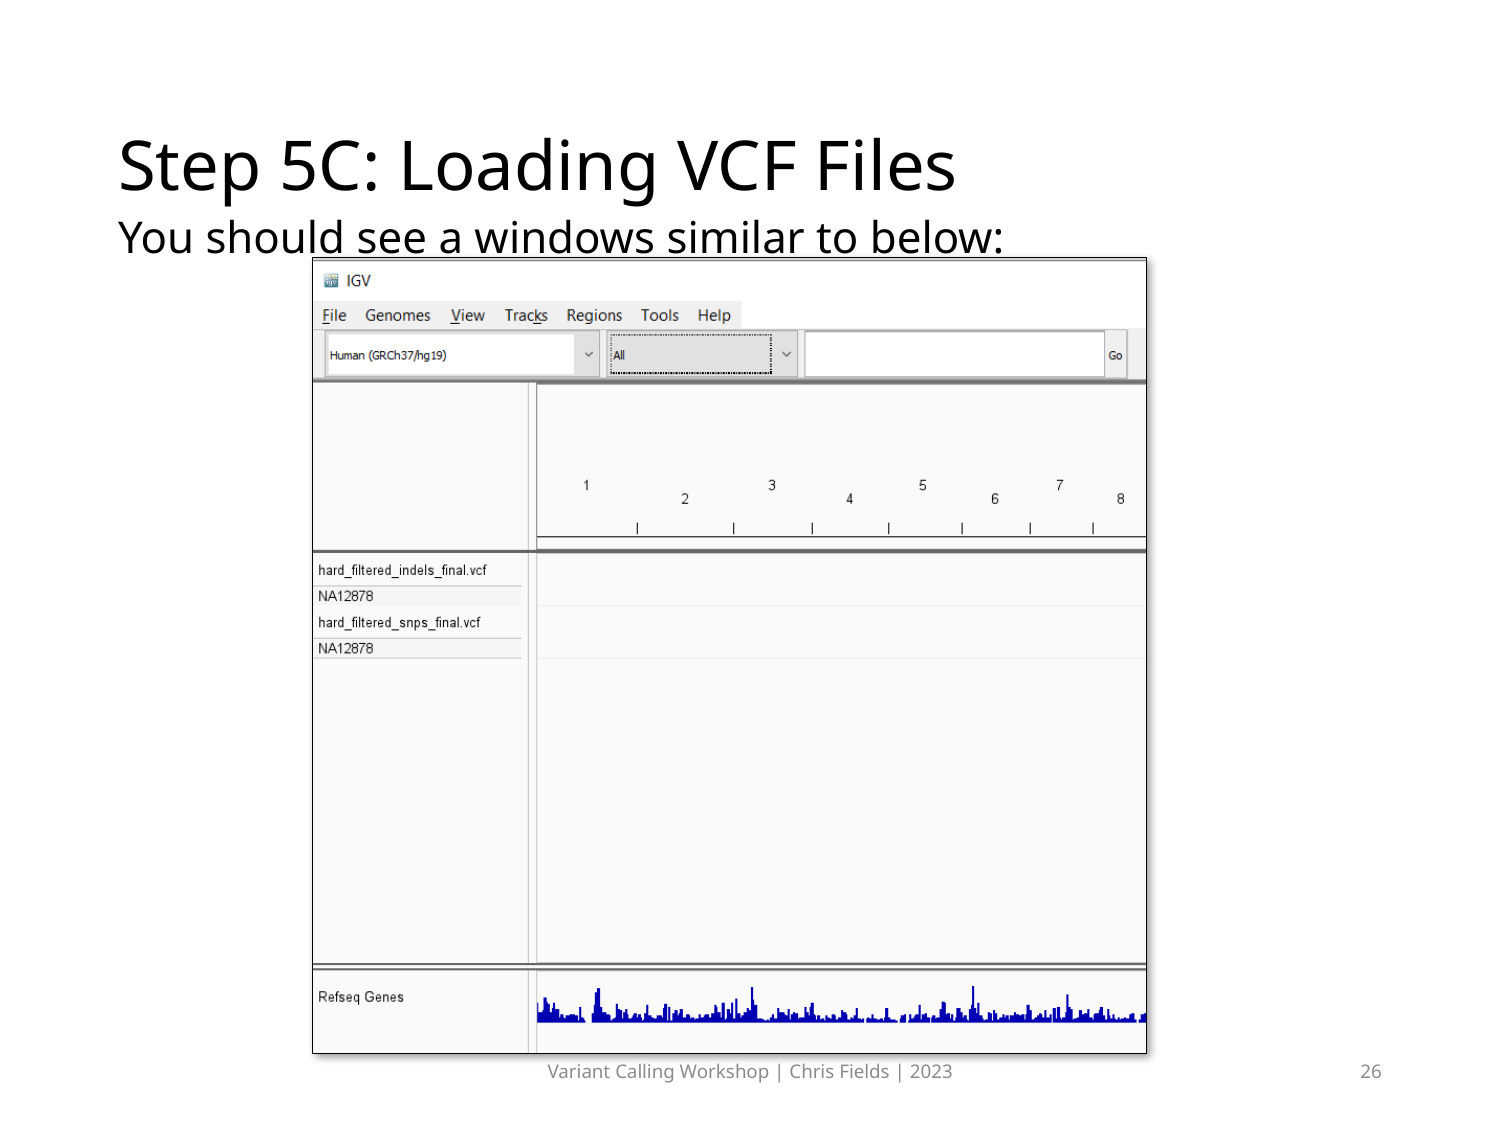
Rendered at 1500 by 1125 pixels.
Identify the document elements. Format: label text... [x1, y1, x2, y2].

footer Variant Calling Workshop | Chris Fields | 2023 [496, 1063, 1004, 1103]
slide_number 26 [1059, 1042, 1397, 1103]
list You should see a windows similar to below: [103, 208, 1397, 922]
picture [312, 257, 1146, 1053]
title Step 5C: Loading VCF Files [103, 59, 1397, 208]
